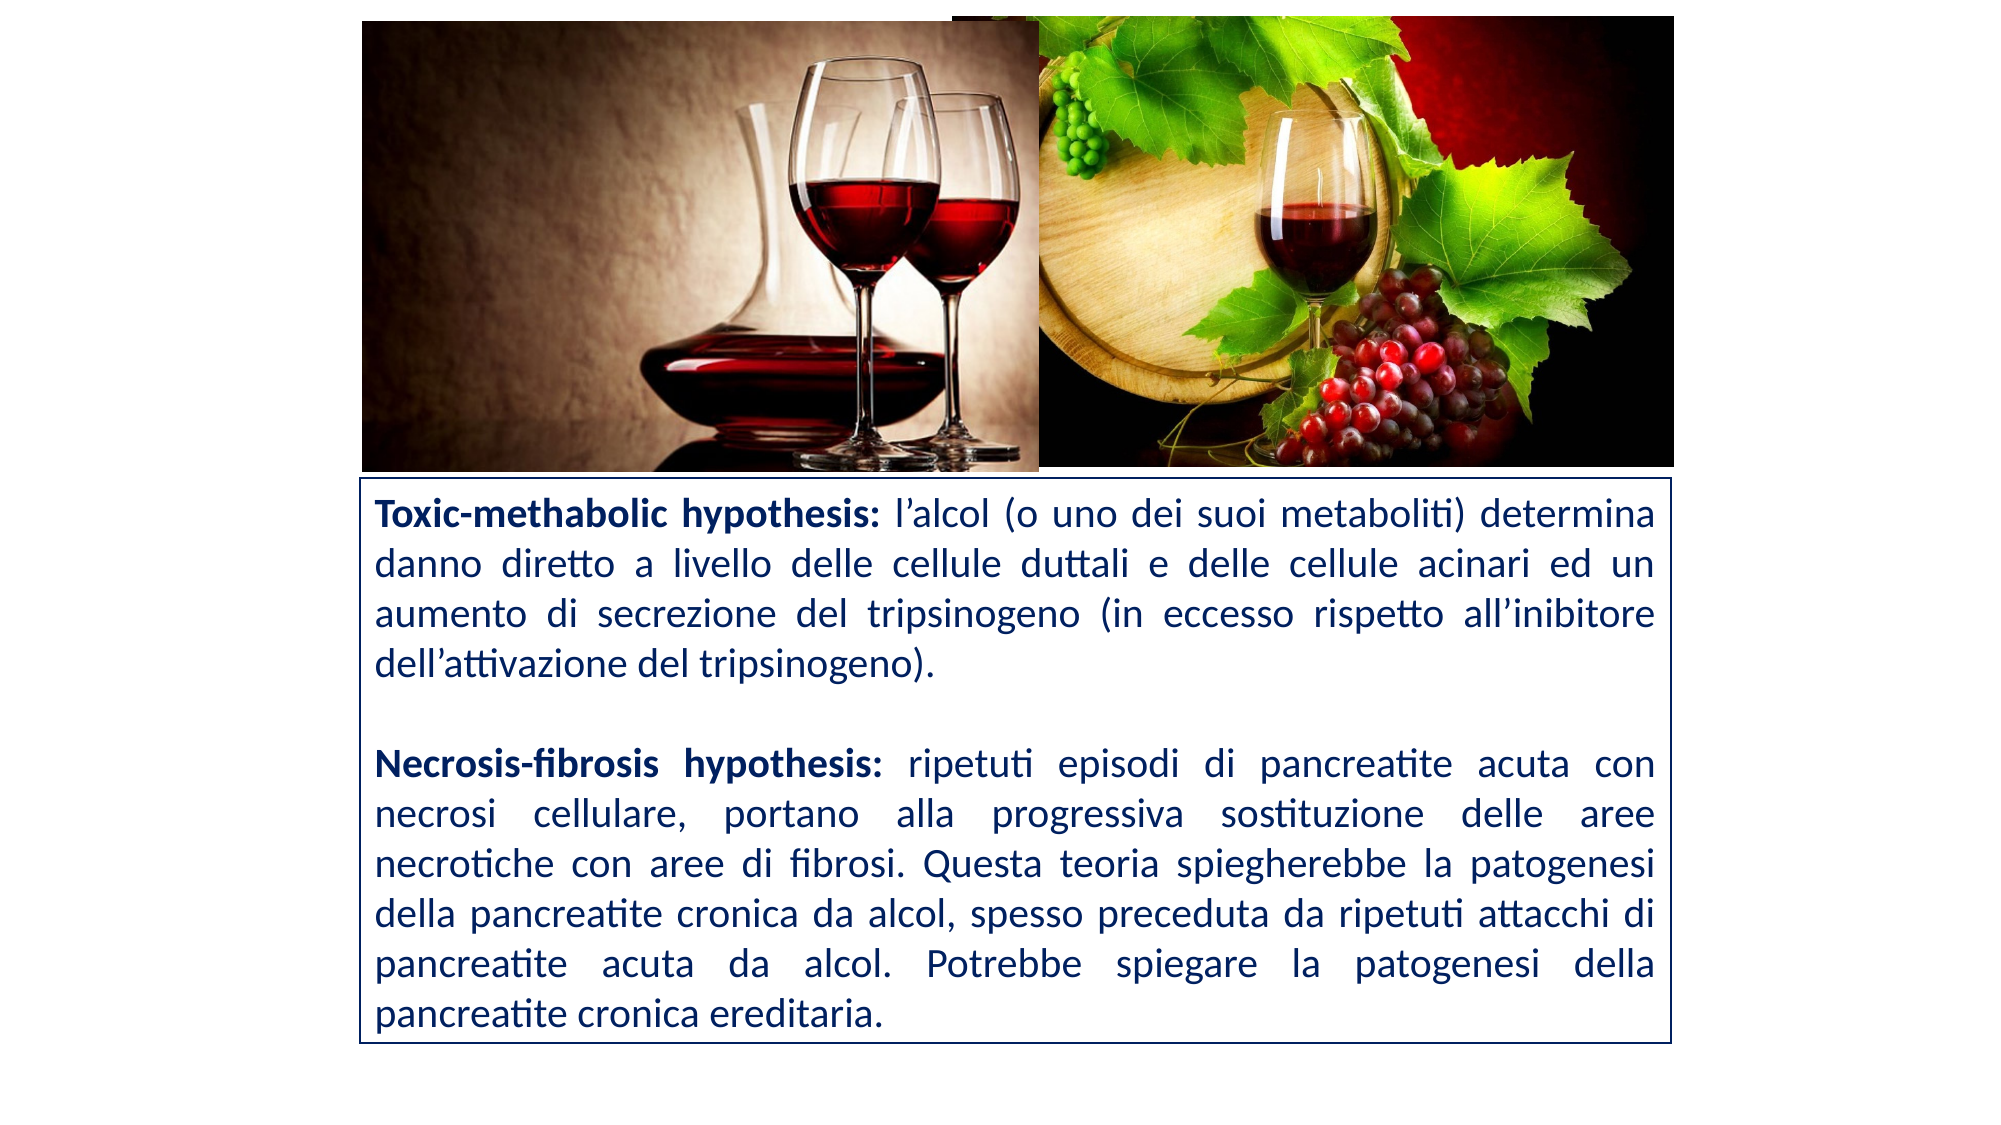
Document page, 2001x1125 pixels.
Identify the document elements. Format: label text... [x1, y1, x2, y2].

text_box Toxic-methabolic hypothesis: l’alcol (o uno dei suoi metaboliti) determina danno diretto a livello delle cellule duttali e delle cellule acinari ed un aumento di secrezione del tripsinogeno (in eccesso rispetto all’inibitore dell’attivazione del tripsinogeno). Necrosis-fibrosis hypothesis: ripetuti episodi di pancreatite acuta con necrosi cellulare, portano alla progressiva sostituzione delle aree necrotiche con aree di fibrosi. Questa teoria spiegherebbe la patogenesi della pancreatite cronica da alcol, spesso preceduta da ripetuti attacchi di pancreatite acuta da alcol. Potrebbe spiegare la patogenesi della pancreatite cronica ereditaria. [359, 478, 1672, 1044]
picture [362, 16, 1674, 472]
